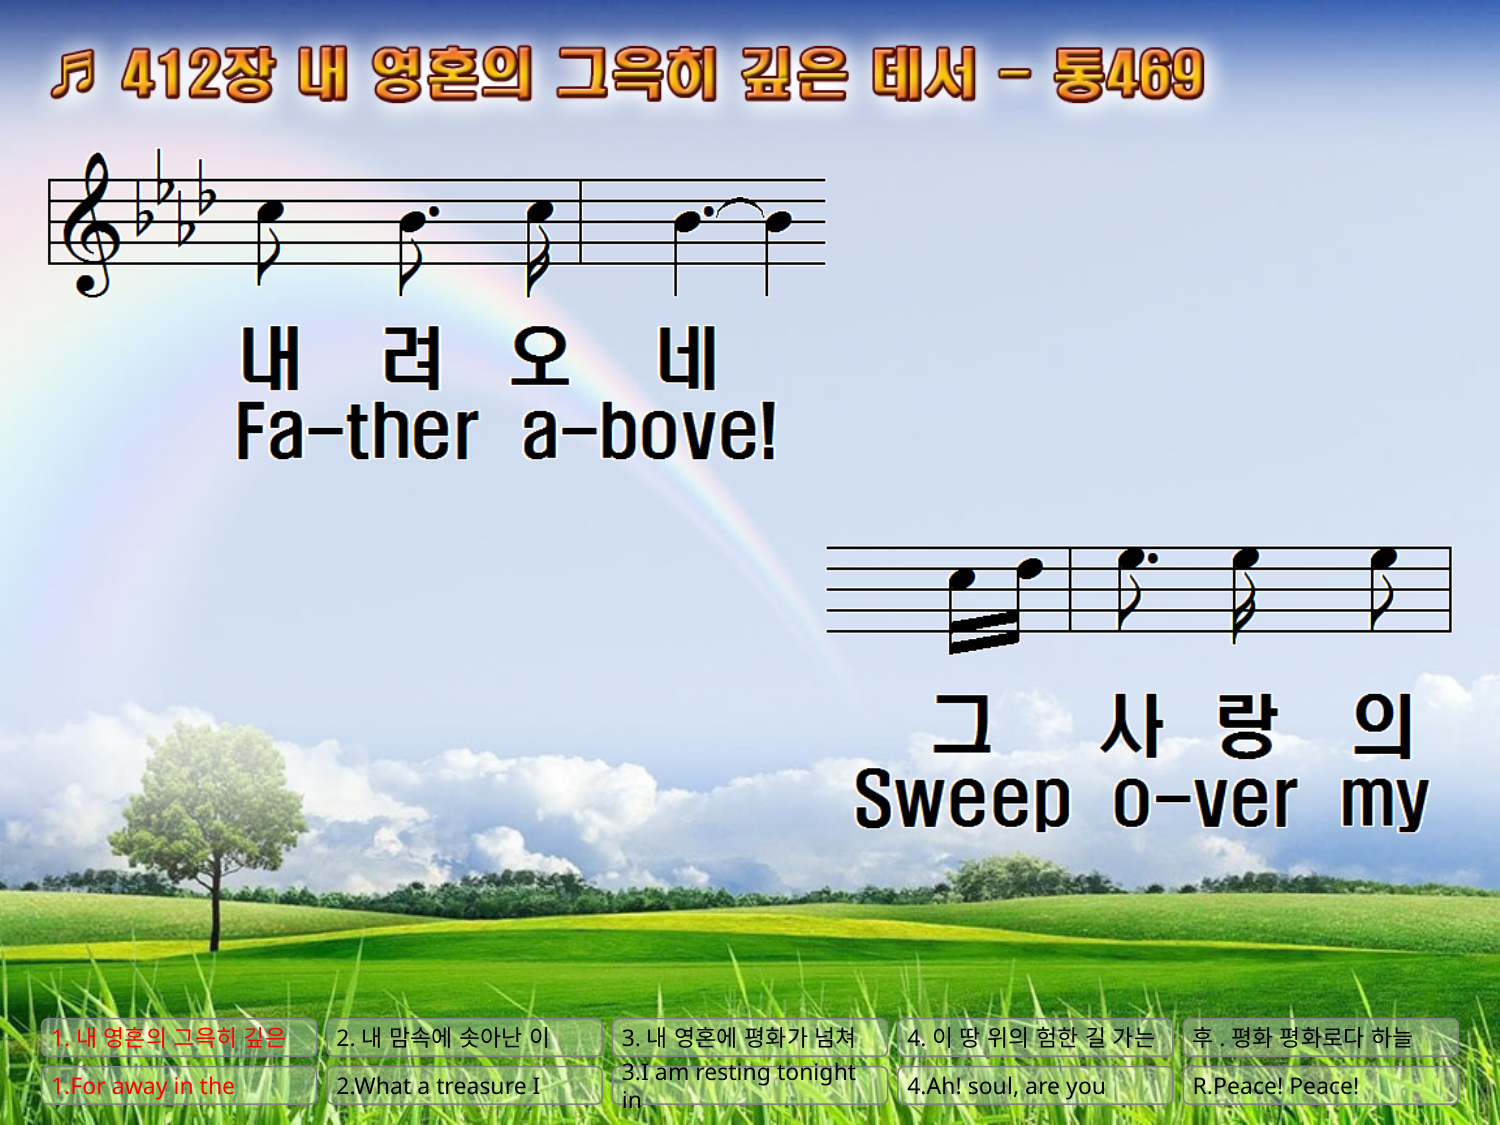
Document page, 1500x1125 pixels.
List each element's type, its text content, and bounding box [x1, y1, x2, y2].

text_box 4.이 땅 위의 험한 길 가는 [897, 1018, 1173, 1057]
text_box 3.내 영혼에 평화가 넘쳐 [612, 1018, 888, 1057]
text_box 4.Ah! soul, are you [897, 1066, 1173, 1105]
text_box R.Peace! Peace! [1183, 1066, 1459, 1105]
text_box 1.For away in the [41, 1066, 317, 1105]
text_box 2.What a treasure I [327, 1066, 603, 1105]
text_box 3.I am resting tonight in [612, 1066, 888, 1105]
picture [0, 0, 1500, 1125]
text_box 1.내 영혼의 그윽히 깊은 [41, 1018, 317, 1057]
text_box 후.평화 평화로다 하늘 [1183, 1018, 1459, 1057]
text_box 2.내 맘속에 솟아난 이 [327, 1018, 603, 1057]
